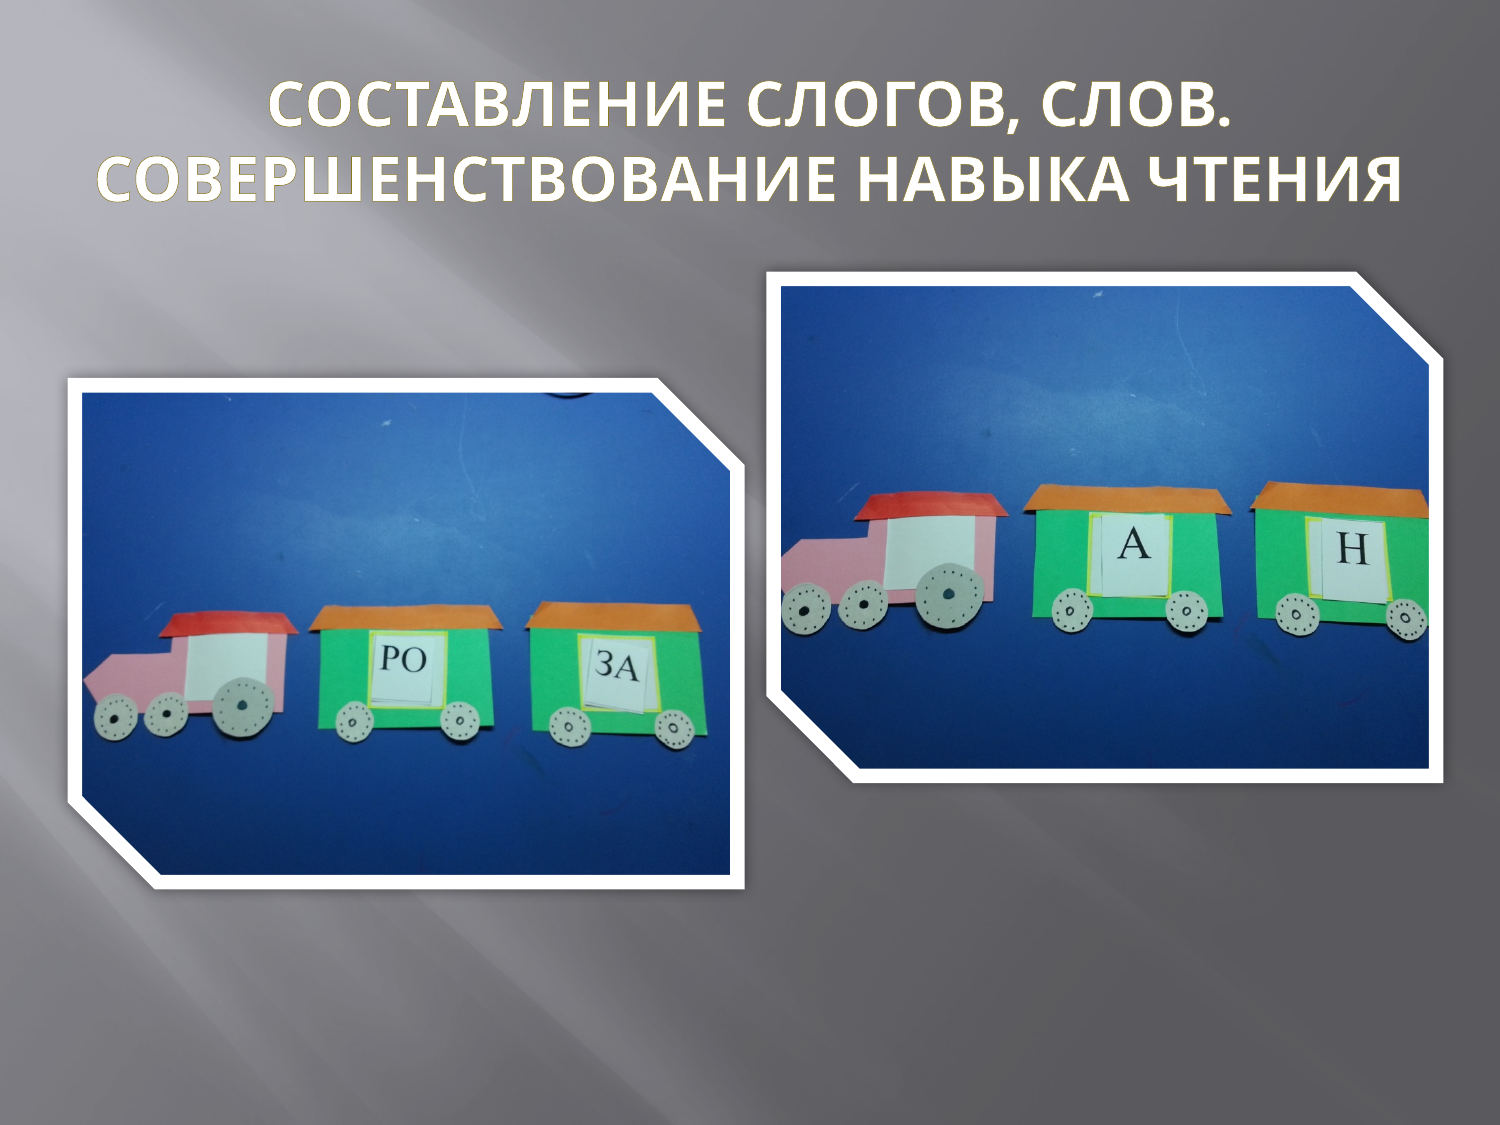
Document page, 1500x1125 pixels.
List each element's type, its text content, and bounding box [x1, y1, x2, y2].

title СОСТАВЛЕНИЕ СЛОГОВ, СЛОВ. СОВЕРШЕНСТВОВАНИЕ НАВЫКА ЧТЕНИЯ [75, 45, 1425, 233]
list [74, 384, 738, 883]
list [773, 278, 1437, 777]
